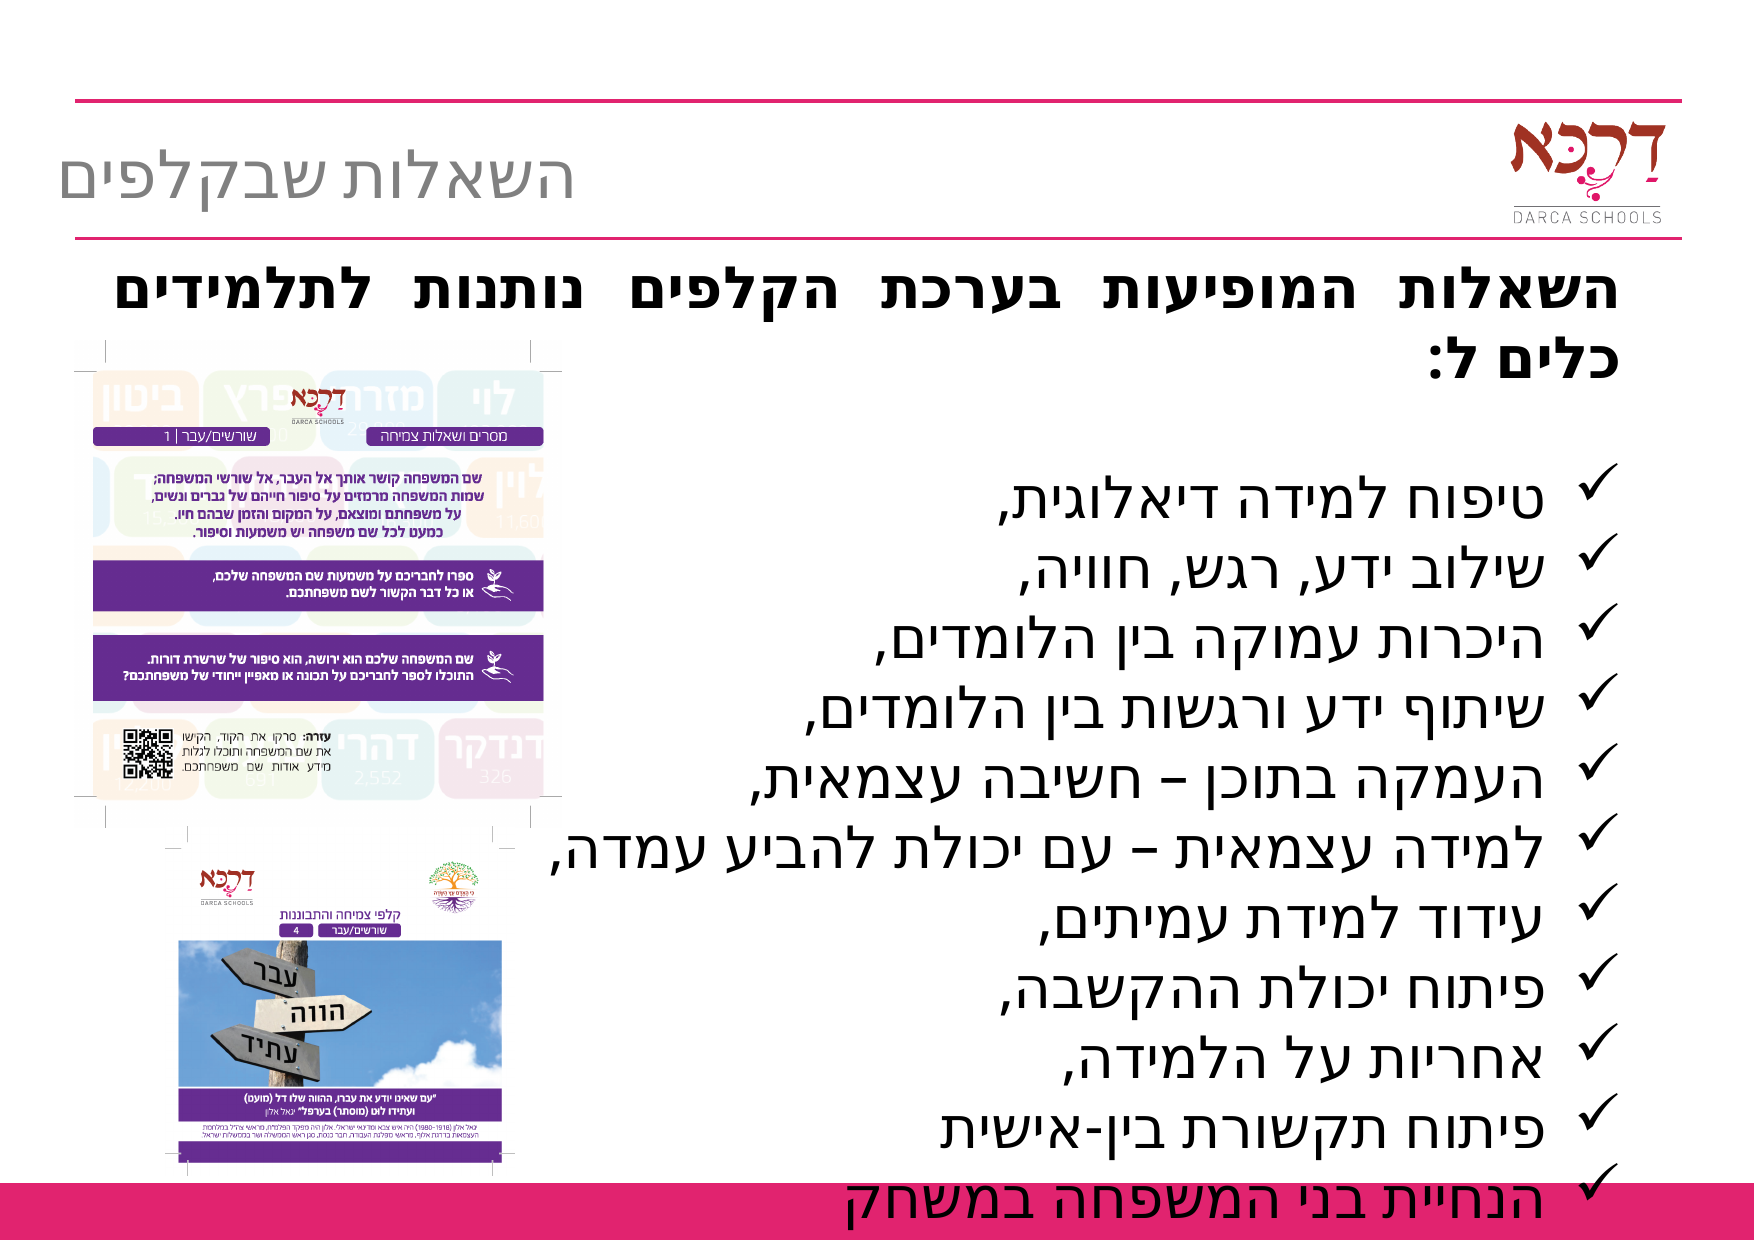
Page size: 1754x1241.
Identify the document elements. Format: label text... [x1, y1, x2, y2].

text_box [0, 1182, 98, 1241]
picture [74, 340, 562, 1176]
text_box [1637, 1182, 1754, 1241]
text_box השאלות שבקלפים [14, 124, 74, 220]
picture [1502, 116, 1673, 230]
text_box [74, 101, 1683, 239]
text_box השאלות המופיעות בערכת הקלפים נותנות לתלמידים כלים ל: טיפוח למידה דיאלוגית, שילוב ידע, רגש, חוויה, היכרות עמוקה בין הלומדים, שיתוף ידע ורגשות בין הלומדים, העמקה בתוכן – חשיבה עצמאית, למידה עצמאית – עם יכולת להביע עמדה, עידוד למידת עמיתים, פיתוח יכולת ההקשבה, אחריות על הלמידה, פיתוח תקשורת בין-אישית הנחיית בני המשפחה במשחק [98, 239, 1637, 1241]
